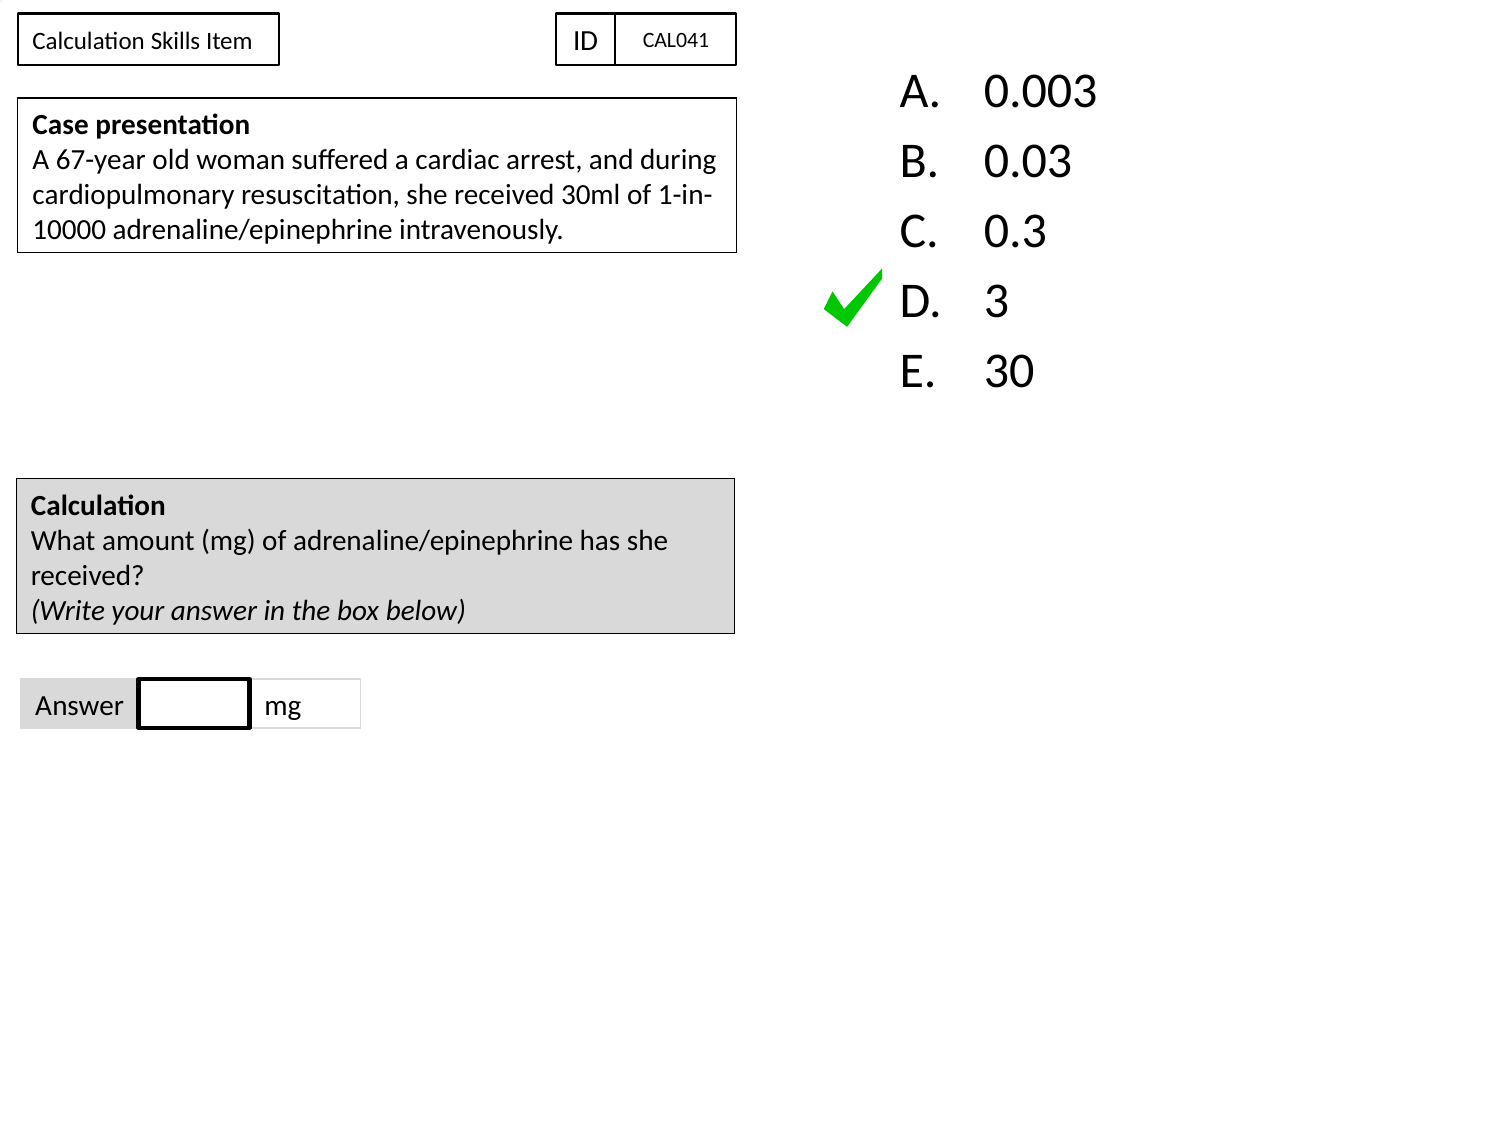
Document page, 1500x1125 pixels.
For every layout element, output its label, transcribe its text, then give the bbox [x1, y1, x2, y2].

title [75, 45, 1425, 233]
text_box ID [556, 13, 616, 65]
text_box Answer [20, 679, 138, 728]
text_box CAL041 [616, 13, 737, 65]
text_box Calculation What amount (mg) of adrenaline/epinephrine has she received? (Write your answer in the box below) [16, 478, 735, 634]
text_box Calculation Skills Item [17, 13, 280, 65]
list 0.003 0.03 0.3 3 30 [884, 49, 1381, 1010]
text_box [821, 266, 885, 329]
text_box [138, 679, 250, 728]
text_box mg [250, 679, 361, 728]
text_box Case presentation A 67-year old woman suffered a cardiac arrest, and during cardiopulmonary resuscitation, she received 30ml of 1-in-10000 adrenaline/epinephrine intravenously. [17, 98, 737, 253]
